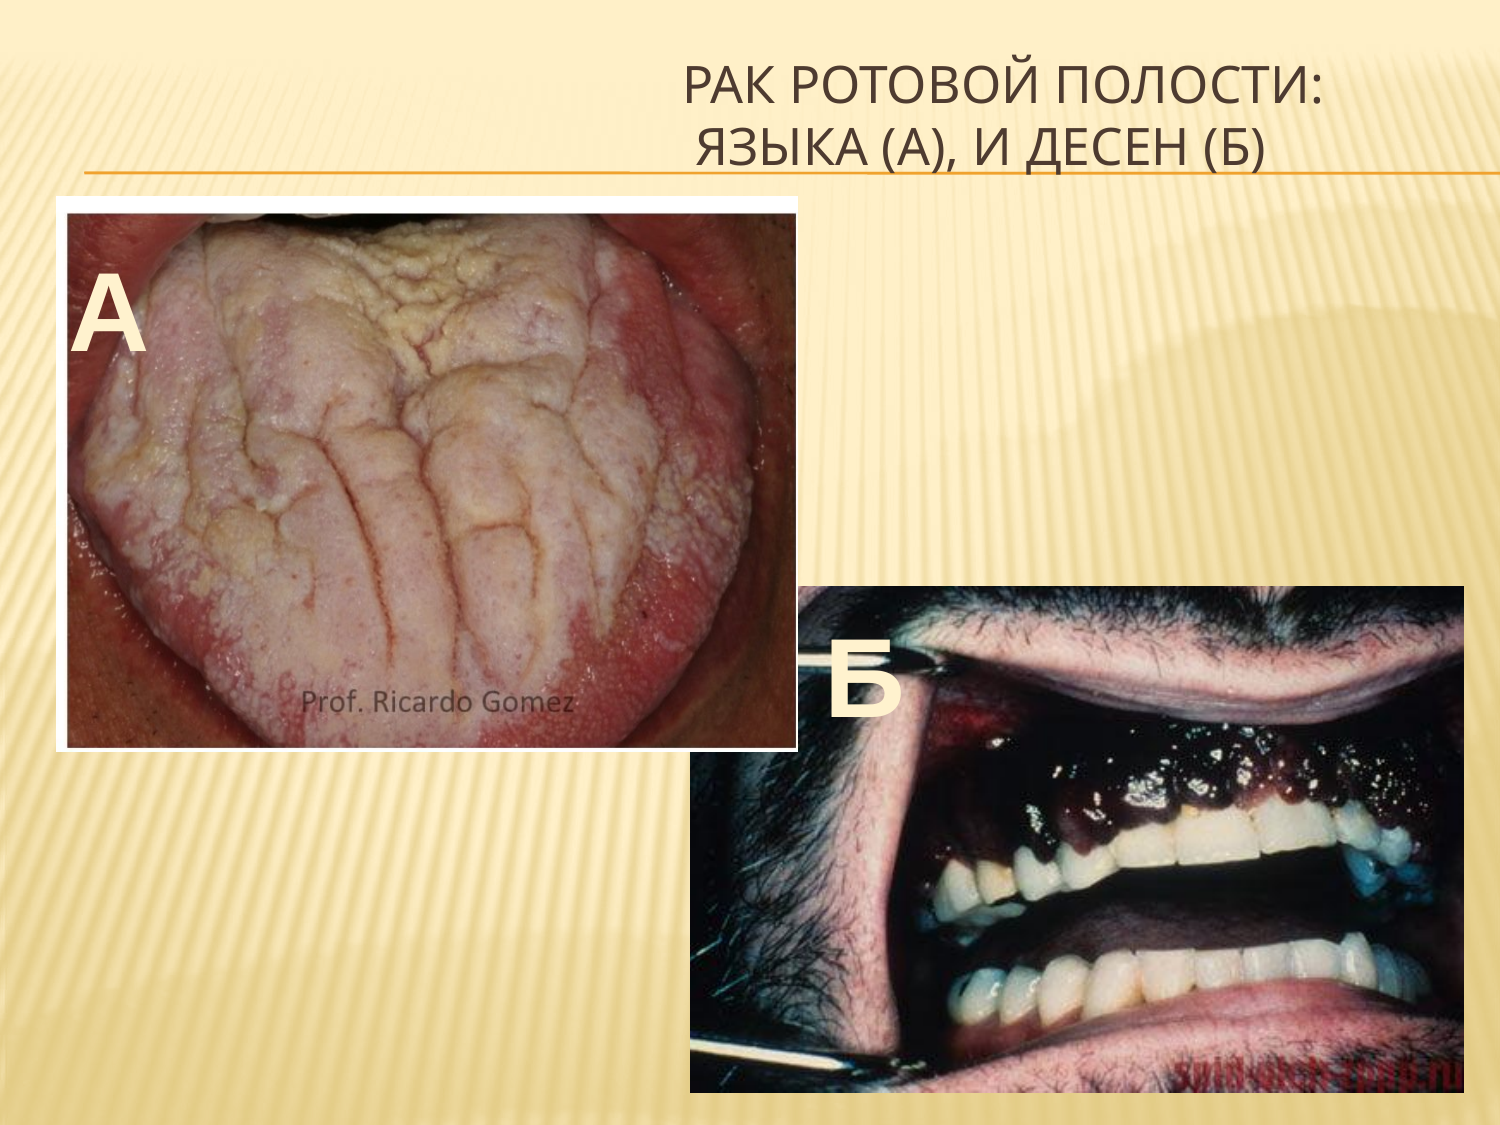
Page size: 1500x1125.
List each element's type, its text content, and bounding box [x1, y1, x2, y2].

picture [56, 195, 1465, 1094]
title Рак ротовой полости: языка (а), и десен (Б) [667, 42, 1500, 185]
